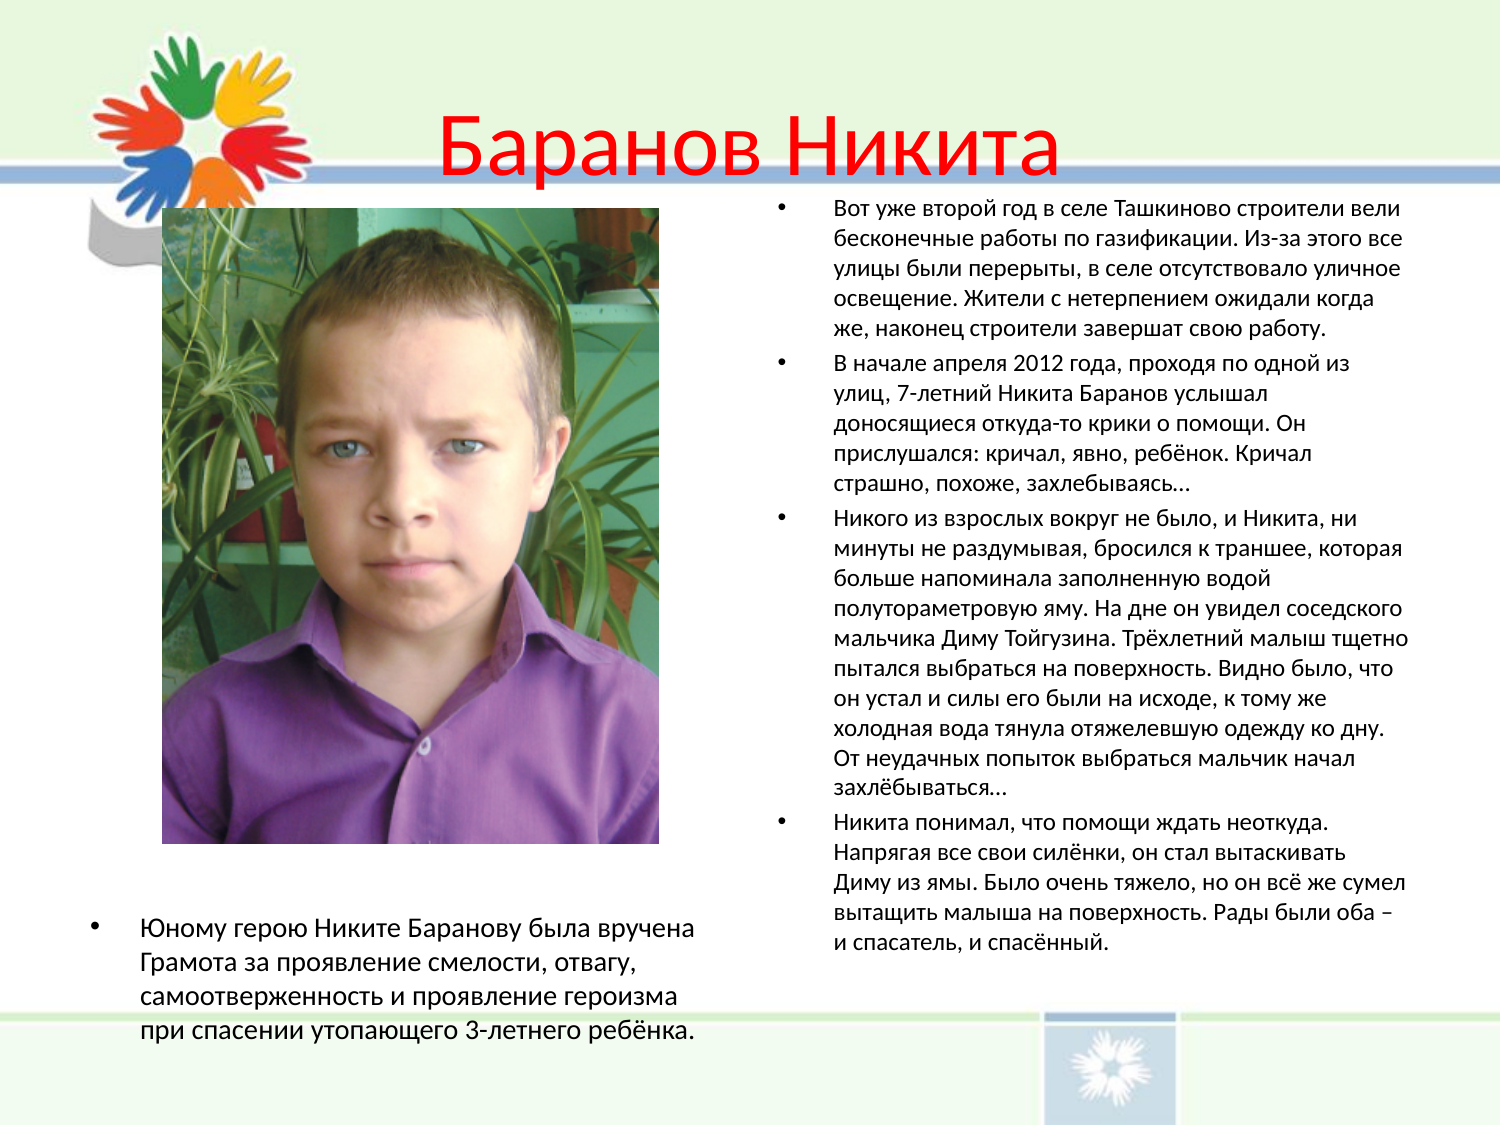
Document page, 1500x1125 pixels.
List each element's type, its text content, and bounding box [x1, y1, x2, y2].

list Юному герою Никите Баранову была вручена Грамота за проявление смелости, отвагу, самоотверженность и проявление героизма при спасении утопающего 3-летнего ребёнка. [75, 262, 738, 1059]
list Вот уже второй год в селе Ташкиново строители вели бесконечные работы по газификации. Из-за этого все улицы были перерыты, в селе отсутствовало уличное освещение. Жители с нетерпением ожидали когда же, наконец строители завершат свою работу. В начале апреля 2012 года, проходя по одной из улиц, 7-летний Никита Баранов услышал доносящиеся откуда-то крики о помощи. Он прислушался: кричал, явно, ребёнок. Кричал страшно, похоже, захлебываясь… Никого из взрослых вокруг не было, и Никита, ни минуты не раздумывая, бросился к траншее, которая больше напоминала заполненную водой полутораметровую яму. На дне он увидел соседского мальчика Диму Тойгузина. Трёхлетний малыш тщетно пытался выбраться на поверхность. Видно было, что он устал и силы его были на исходе, к тому же холодная вода тянула отяжелевшую одежду ко дну. От неудачных попыток выбраться мальчик начал захлёбываться… Никита понимал, что помощи ждать неоткуда. Напрягая все свои силёнки, он стал вытаскивать Диму из ямы. Было очень тяжело, но он всё же сумел вытащить малыша на поверхность. Рады были оба – и спасатель, и спасённый. [762, 184, 1425, 1005]
title Баранов Никита [75, 45, 1425, 233]
picture [0, 0, 1500, 1125]
